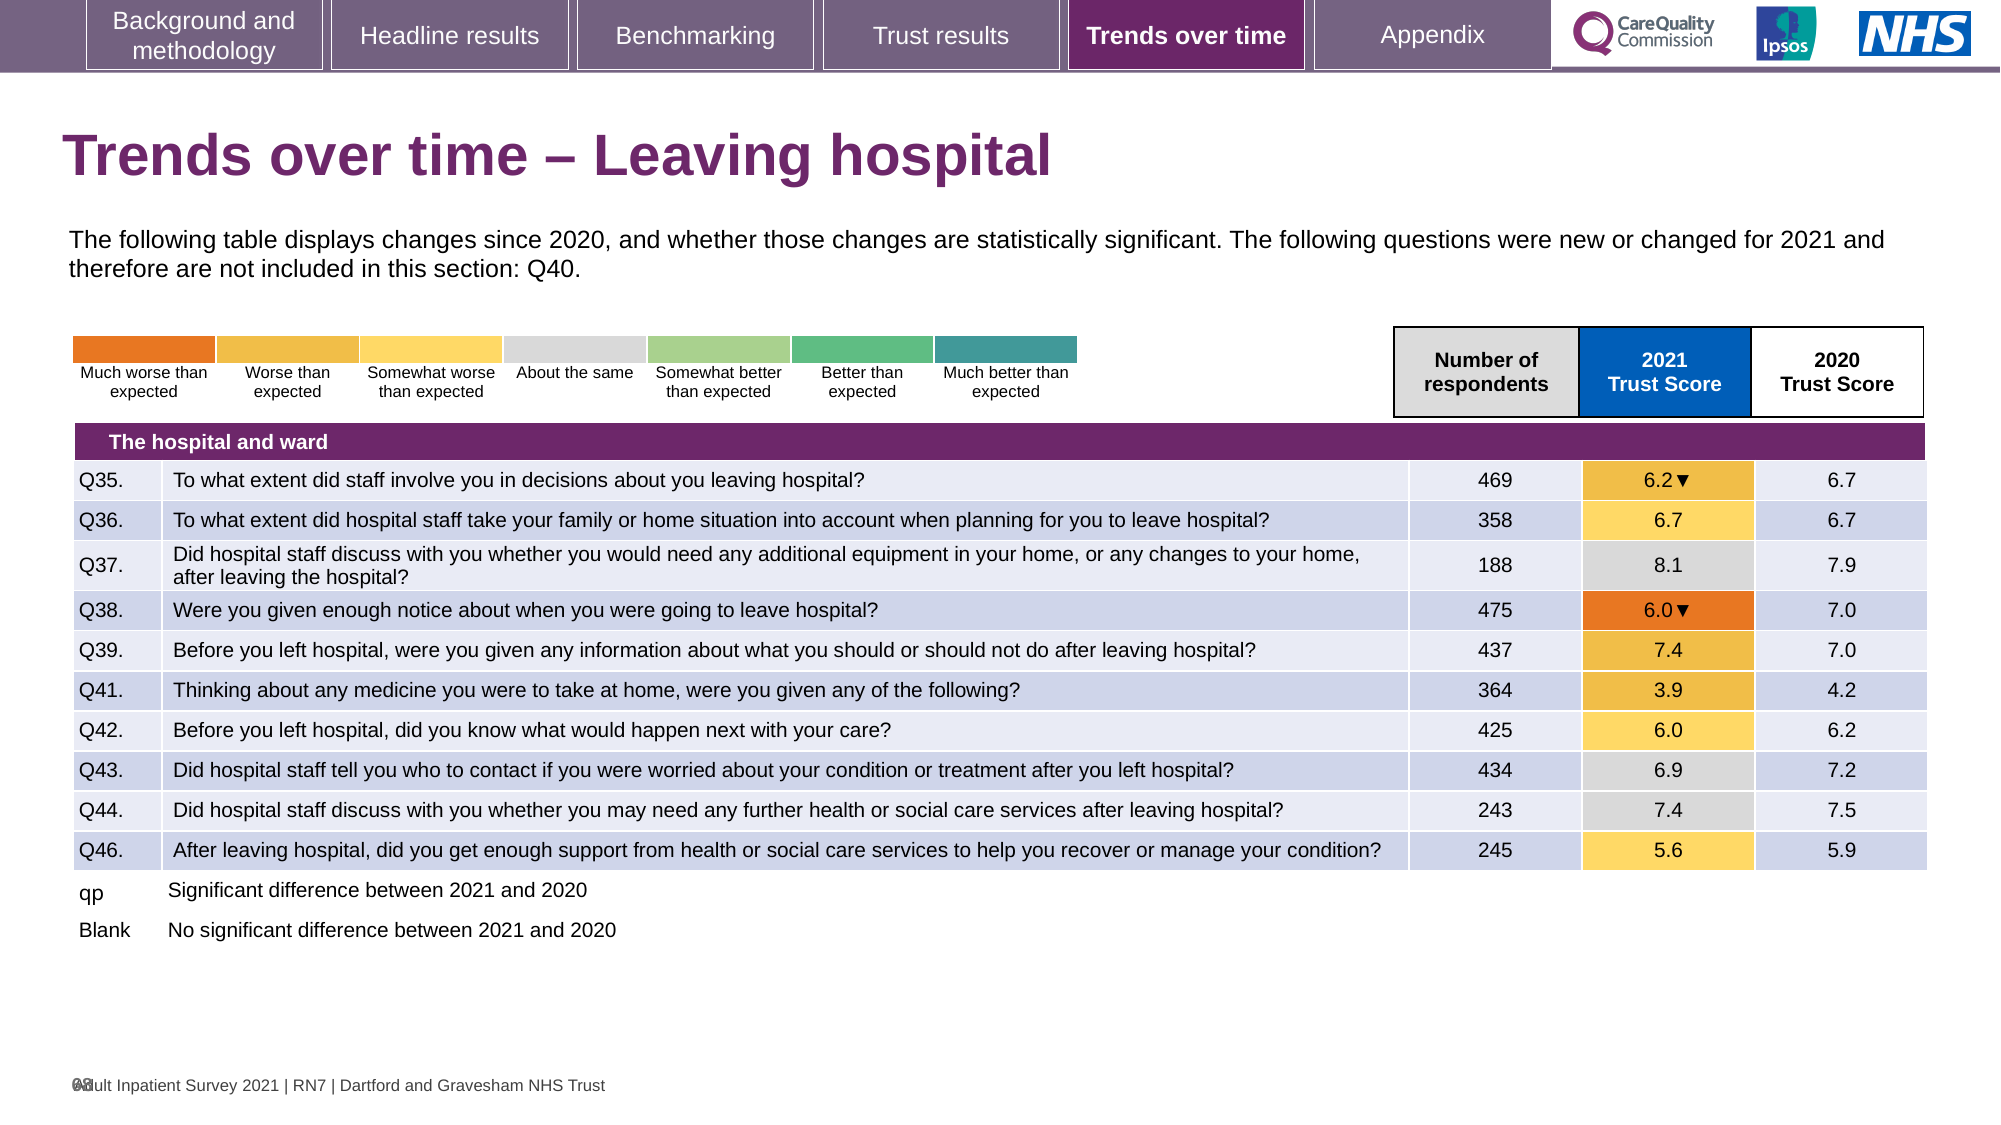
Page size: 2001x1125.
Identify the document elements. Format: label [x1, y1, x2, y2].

table_header [75, 423, 1925, 460]
table_header [1583, 461, 1754, 500]
table_cell [73, 912, 1928, 951]
table_cell [1410, 591, 1581, 630]
table_cell [163, 832, 1408, 870]
table_cell [163, 792, 1408, 830]
picture [1573, 11, 1715, 56]
table_cell [1583, 792, 1754, 830]
picture [1756, 6, 1817, 61]
table_header [1756, 461, 1927, 500]
table_cell [1756, 712, 1927, 750]
table_cell [163, 501, 1408, 540]
chart [0, 0, 334, 84]
table_header [1580, 328, 1750, 416]
table_cell [1583, 672, 1754, 710]
table_cell [74, 541, 161, 590]
table_cell [1583, 501, 1754, 540]
table_cell [74, 752, 161, 790]
table_cell [1583, 631, 1754, 670]
table_cell [1410, 501, 1581, 540]
table_cell [1410, 712, 1581, 750]
table_cell [1583, 832, 1754, 870]
table_cell [1756, 501, 1927, 540]
table_cell [74, 832, 161, 870]
table_header [163, 461, 1408, 500]
table_cell [74, 591, 161, 630]
table_cell [1756, 792, 1927, 830]
table_cell [163, 631, 1408, 670]
table_header [74, 461, 161, 500]
table_cell [74, 672, 161, 710]
table_cell [74, 712, 161, 750]
table_cell [163, 541, 1408, 590]
table_cell [1410, 752, 1581, 790]
table_header [68, 327, 1393, 417]
table_cell [1583, 591, 1754, 630]
table_cell [1410, 792, 1581, 830]
table_header [1410, 461, 1581, 500]
table_header [1395, 328, 1578, 416]
table_cell [1583, 752, 1754, 790]
table_cell [74, 631, 161, 670]
table_cell [1756, 591, 1927, 630]
table_cell [73, 872, 1928, 910]
picture [1859, 11, 1971, 56]
table_cell [163, 672, 1408, 710]
table_cell [1410, 832, 1581, 870]
table_cell [1410, 541, 1581, 590]
table_cell [163, 591, 1408, 630]
table_cell [1756, 631, 1927, 670]
table_cell [163, 712, 1408, 750]
table_cell [1756, 541, 1927, 590]
text_box [68, 223, 1901, 327]
table_cell [1756, 752, 1927, 790]
table_cell [1410, 672, 1581, 710]
table_cell [1410, 631, 1581, 670]
table_cell [163, 752, 1408, 790]
table_cell [1756, 672, 1927, 710]
table_cell [74, 792, 161, 830]
table_cell [1583, 541, 1754, 590]
table_cell [1756, 832, 1927, 870]
table_cell [1583, 712, 1754, 750]
table_header [1752, 328, 1923, 416]
title [62, 81, 1936, 189]
slide_number [71, 1035, 122, 1095]
table_cell [74, 501, 161, 540]
